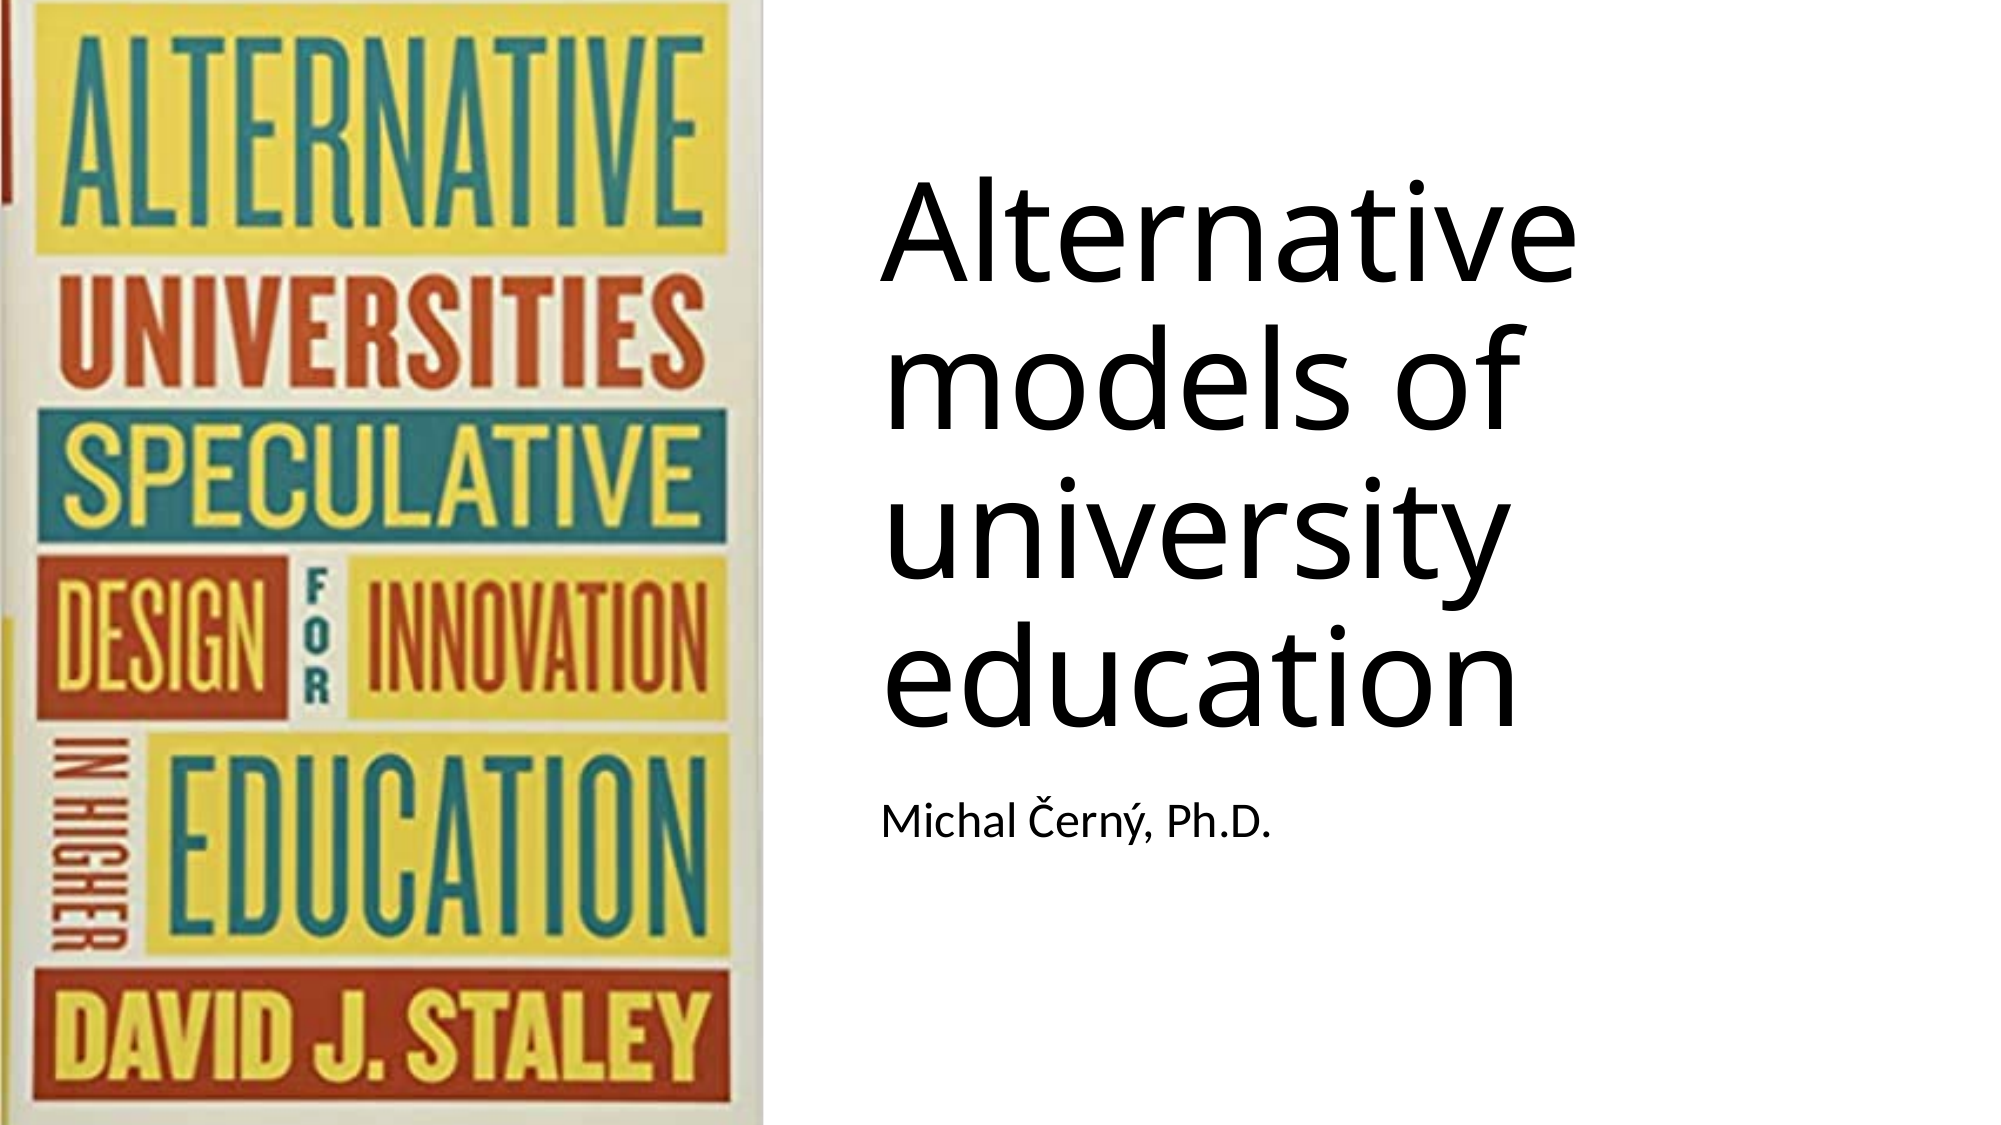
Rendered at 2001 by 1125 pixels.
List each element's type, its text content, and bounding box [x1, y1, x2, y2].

picture [0, 0, 764, 1125]
subtitle Michal Černý, Ph.D. [865, 786, 1895, 1020]
title Alternative models of university education [865, 104, 1895, 765]
